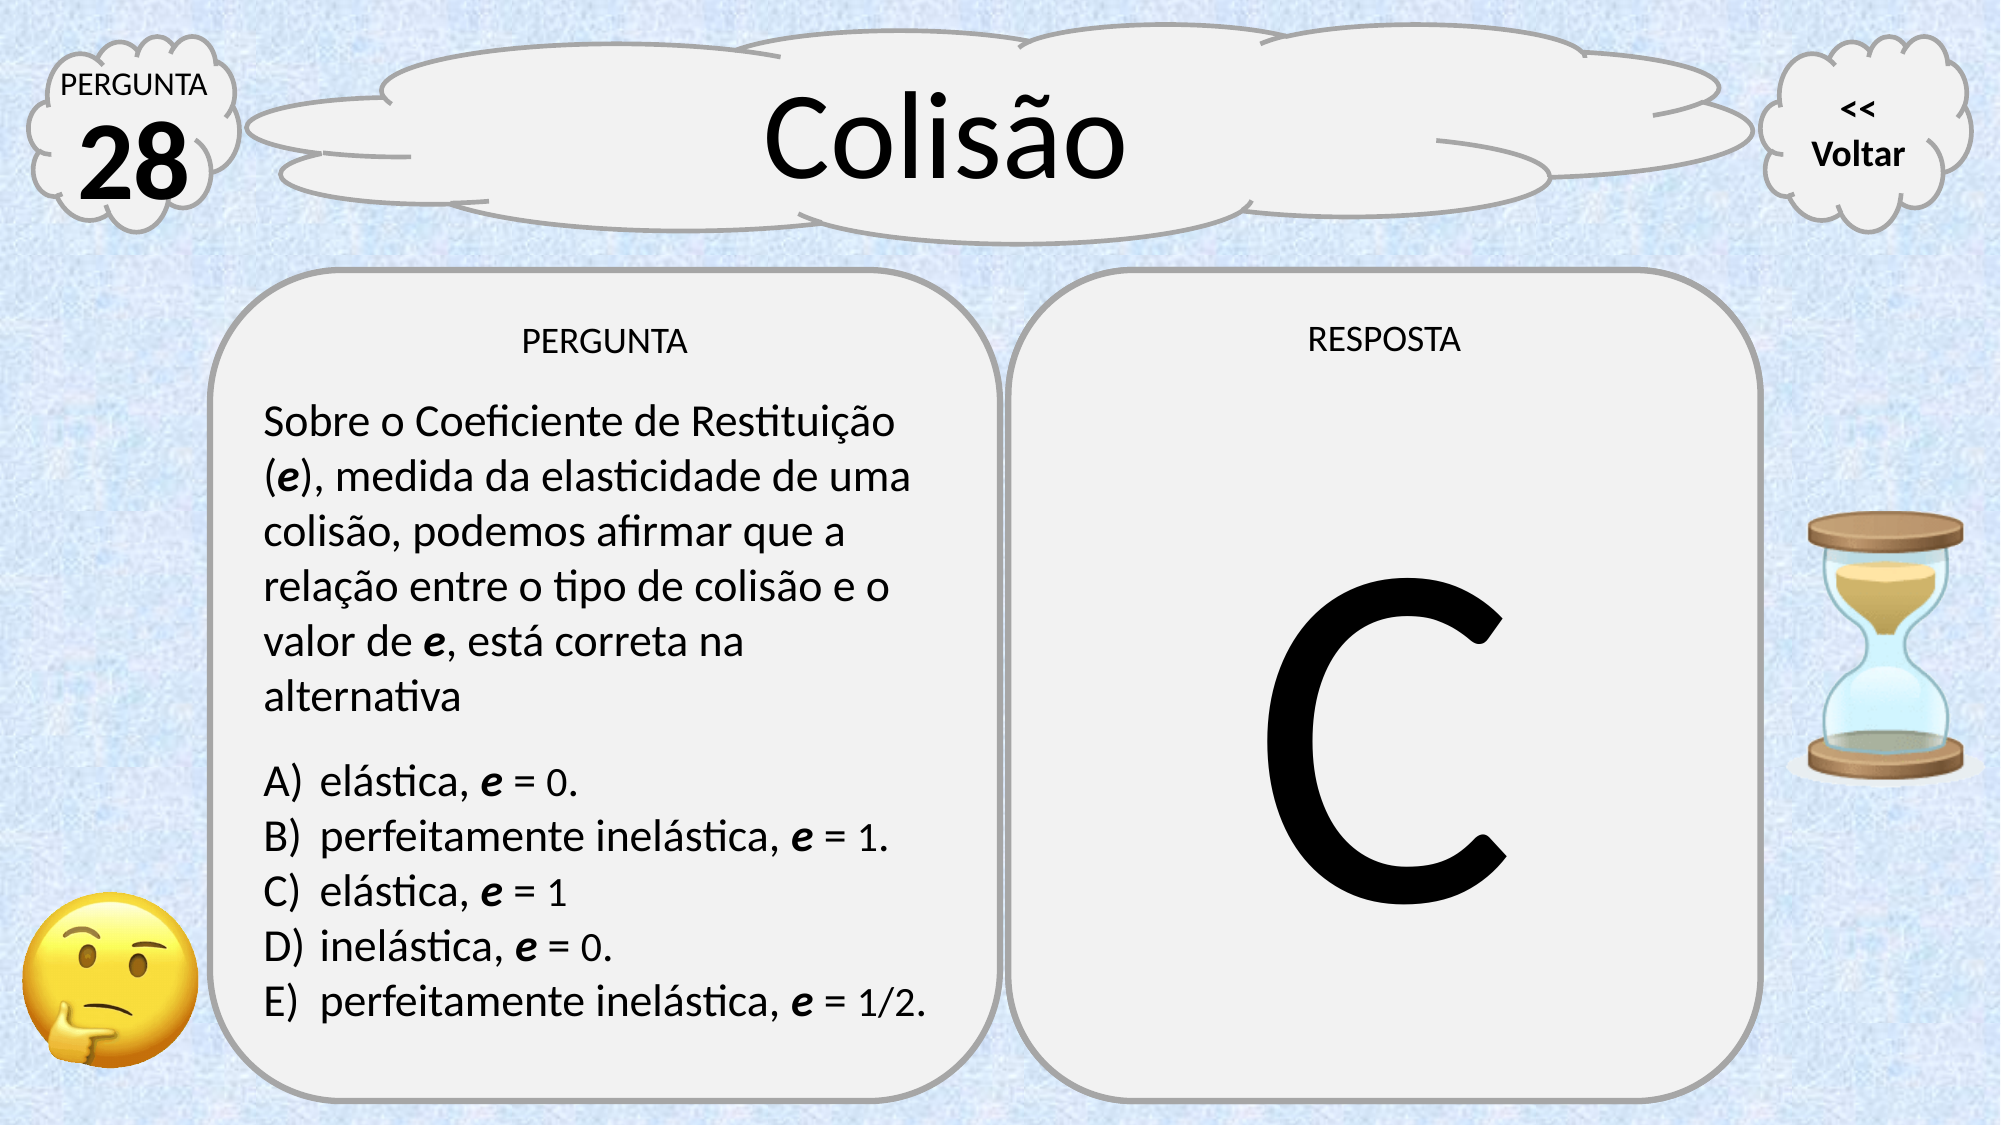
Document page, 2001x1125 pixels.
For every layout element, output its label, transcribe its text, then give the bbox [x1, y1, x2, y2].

title PERGUNTA 28 [16, 35, 252, 232]
picture [0, 0, 2001, 1125]
text_box RESPOSTA C [1007, 268, 1762, 1103]
text_box << Voltar [1759, 35, 1973, 234]
text_box PERGUNTA Sobre o Coeficiente de Restituição (e), medida da elasticidade de uma colisão, podemos afirmar que a relação entre o tipo de colisão e o valor de e, está correta na alternativa elástica, e = 0. perfeitamente inelástica, e = 1. elástica, e = 1 inelástica, e = 0. perfeitamente inelástica, e = 1/2. [208, 268, 1002, 1103]
text_box Colisão [252, 23, 1754, 246]
